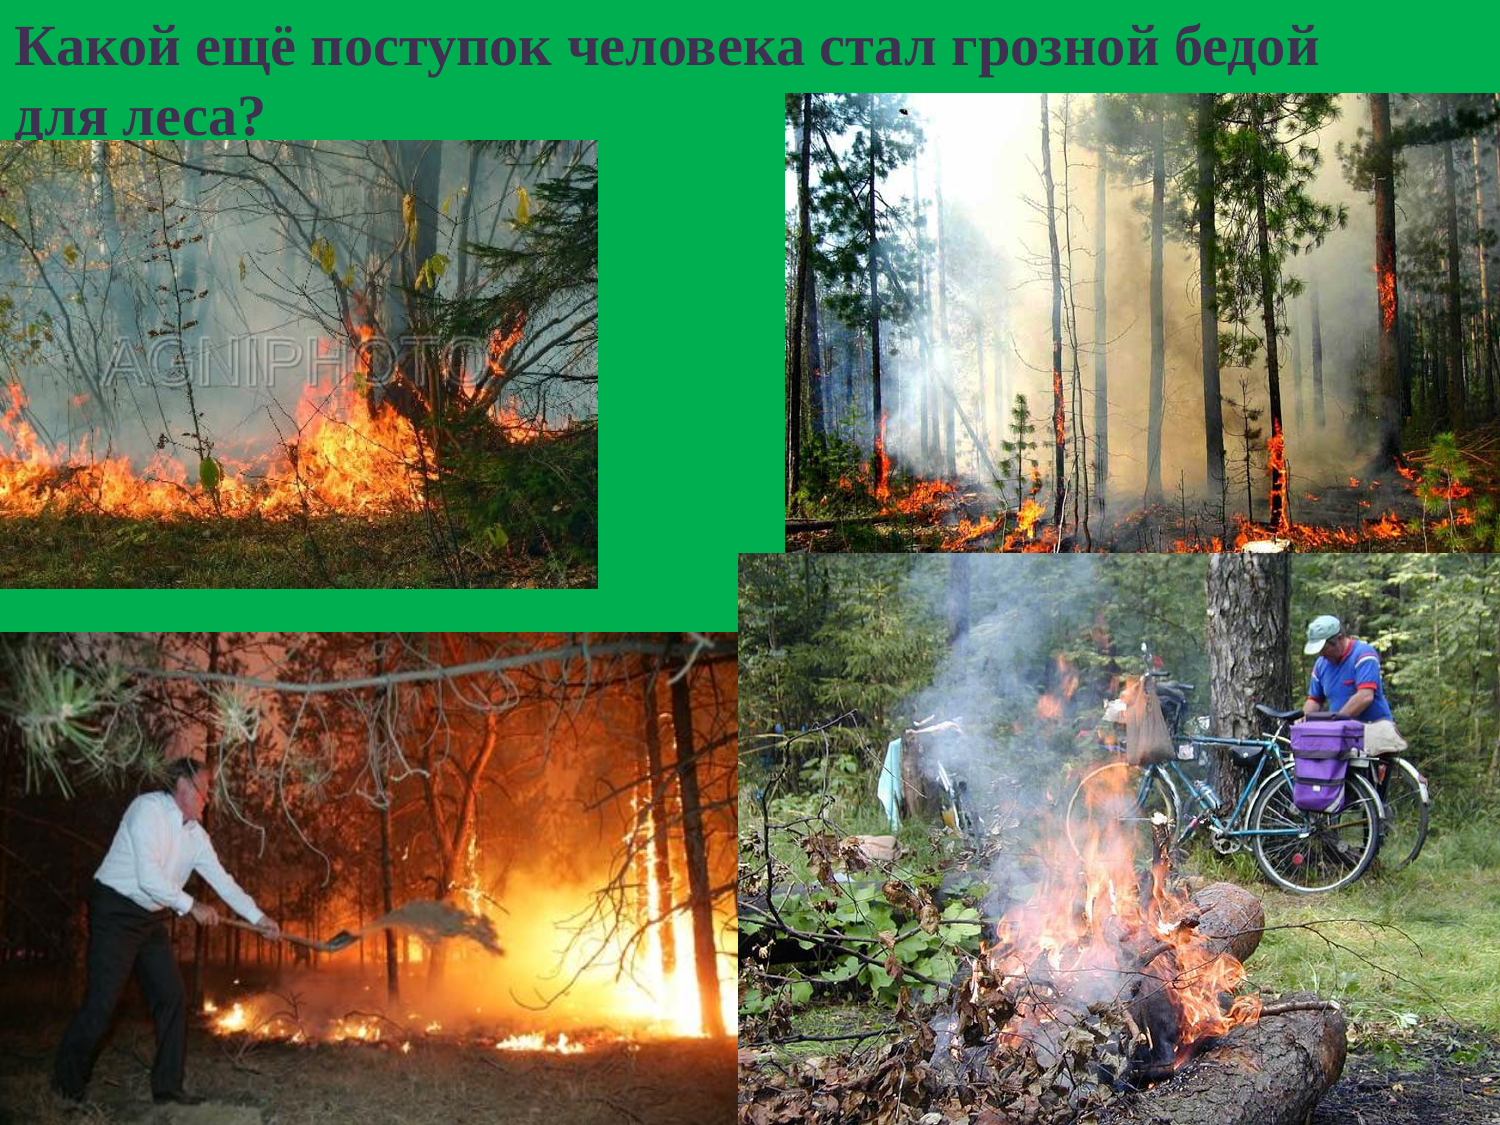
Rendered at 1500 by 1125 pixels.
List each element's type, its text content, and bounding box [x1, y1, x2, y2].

picture [0, 140, 598, 589]
picture [0, 93, 1500, 1125]
text_box Какой ещё поступок человека стал грозной бедой для леса? [0, 0, 1348, 155]
